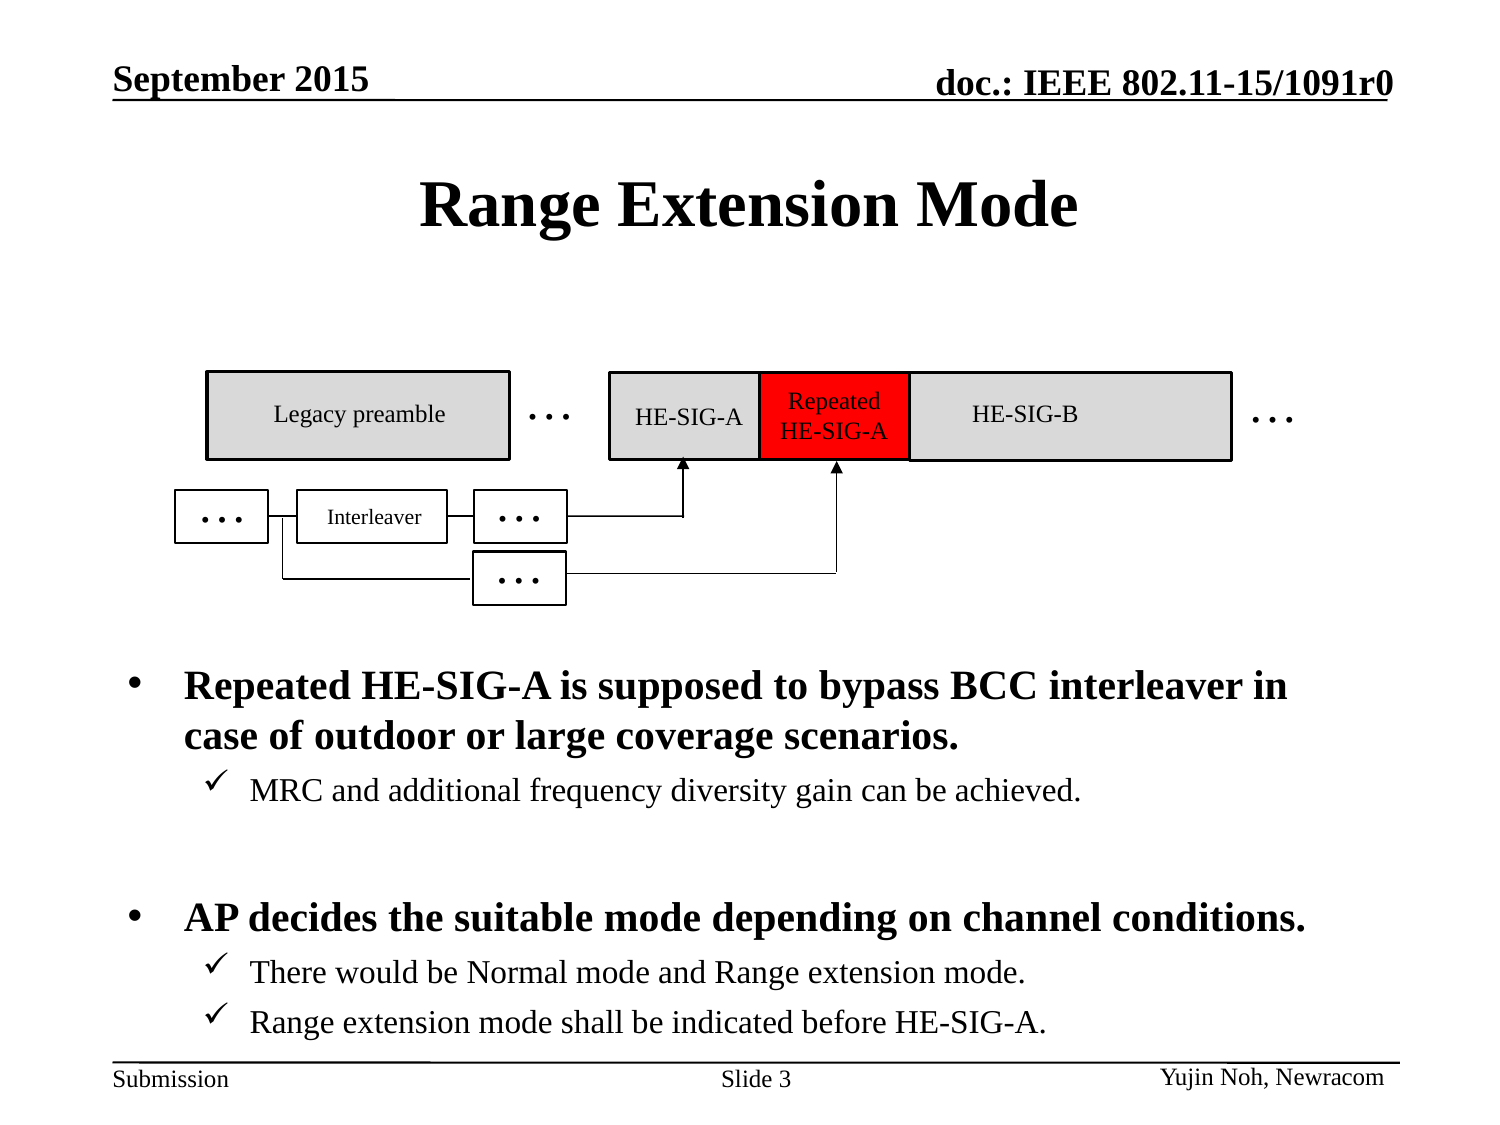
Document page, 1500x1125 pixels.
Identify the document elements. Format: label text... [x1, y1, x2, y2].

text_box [174, 362, 1314, 605]
title Range Extension Mode [112, 112, 1388, 288]
footer Yujin Noh, Newracom [893, 1059, 1400, 1093]
slide_number Slide 3 [712, 1061, 800, 1123]
list Repeated HE-SIG-A is supposed to bypass BCC interleaver in case of outdoor or large coverage scenarios. MRC and additional frequency diversity gain can be achieved. AP decides the suitable mode depending on channel conditions. There would be Normal mode and Range extension mode. Range extension mode shall be indicated before HE-SIG-A. [112, 649, 1388, 1031]
